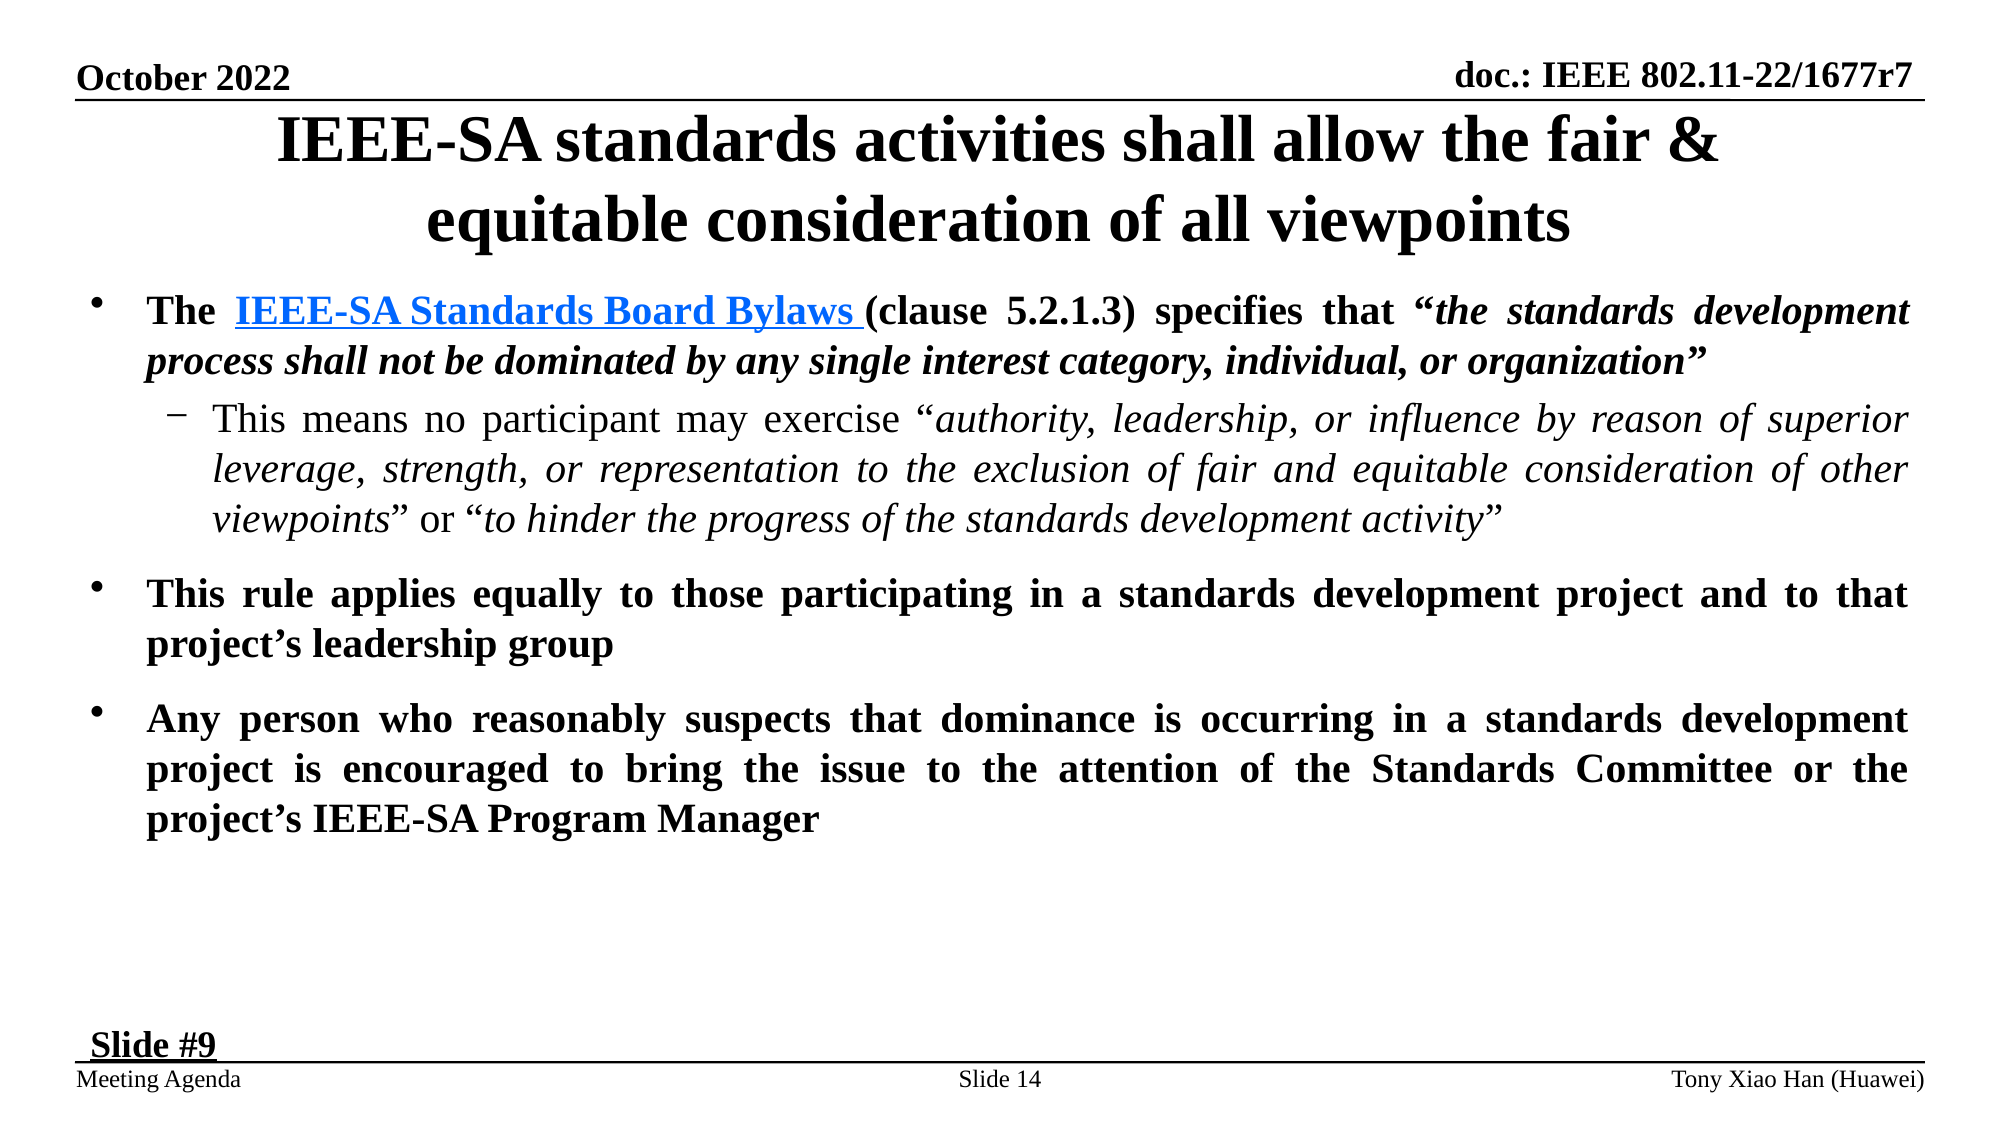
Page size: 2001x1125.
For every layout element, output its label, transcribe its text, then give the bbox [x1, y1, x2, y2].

list The IEEE-SA Standards Board Bylaws (clause 5.2.1.3) specifies that “the standards development process shall not be dominated by any single interest category, individual, or organization” This means no participant may exercise “authority, leadership, or influence by reason of superior leverage, strength, or representation to the exclusion of fair and equitable consideration of other viewpoints” or “to hinder the progress of the standards development activity” This rule applies equally to those participating in a standards development project and to that project’s leadership group Any person who reasonably suspects that dominance is occurring in a standards development project is encouraged to bring the issue to the attention of the Standards Committee or the project’s IEEE-SA Program Manager [75, 275, 1925, 1038]
text_box IEEE-SA standards activities shall allow the fair & equitable consideration of all viewpoints [75, 87, 1925, 263]
text_box Slide #9 [75, 1012, 232, 1073]
